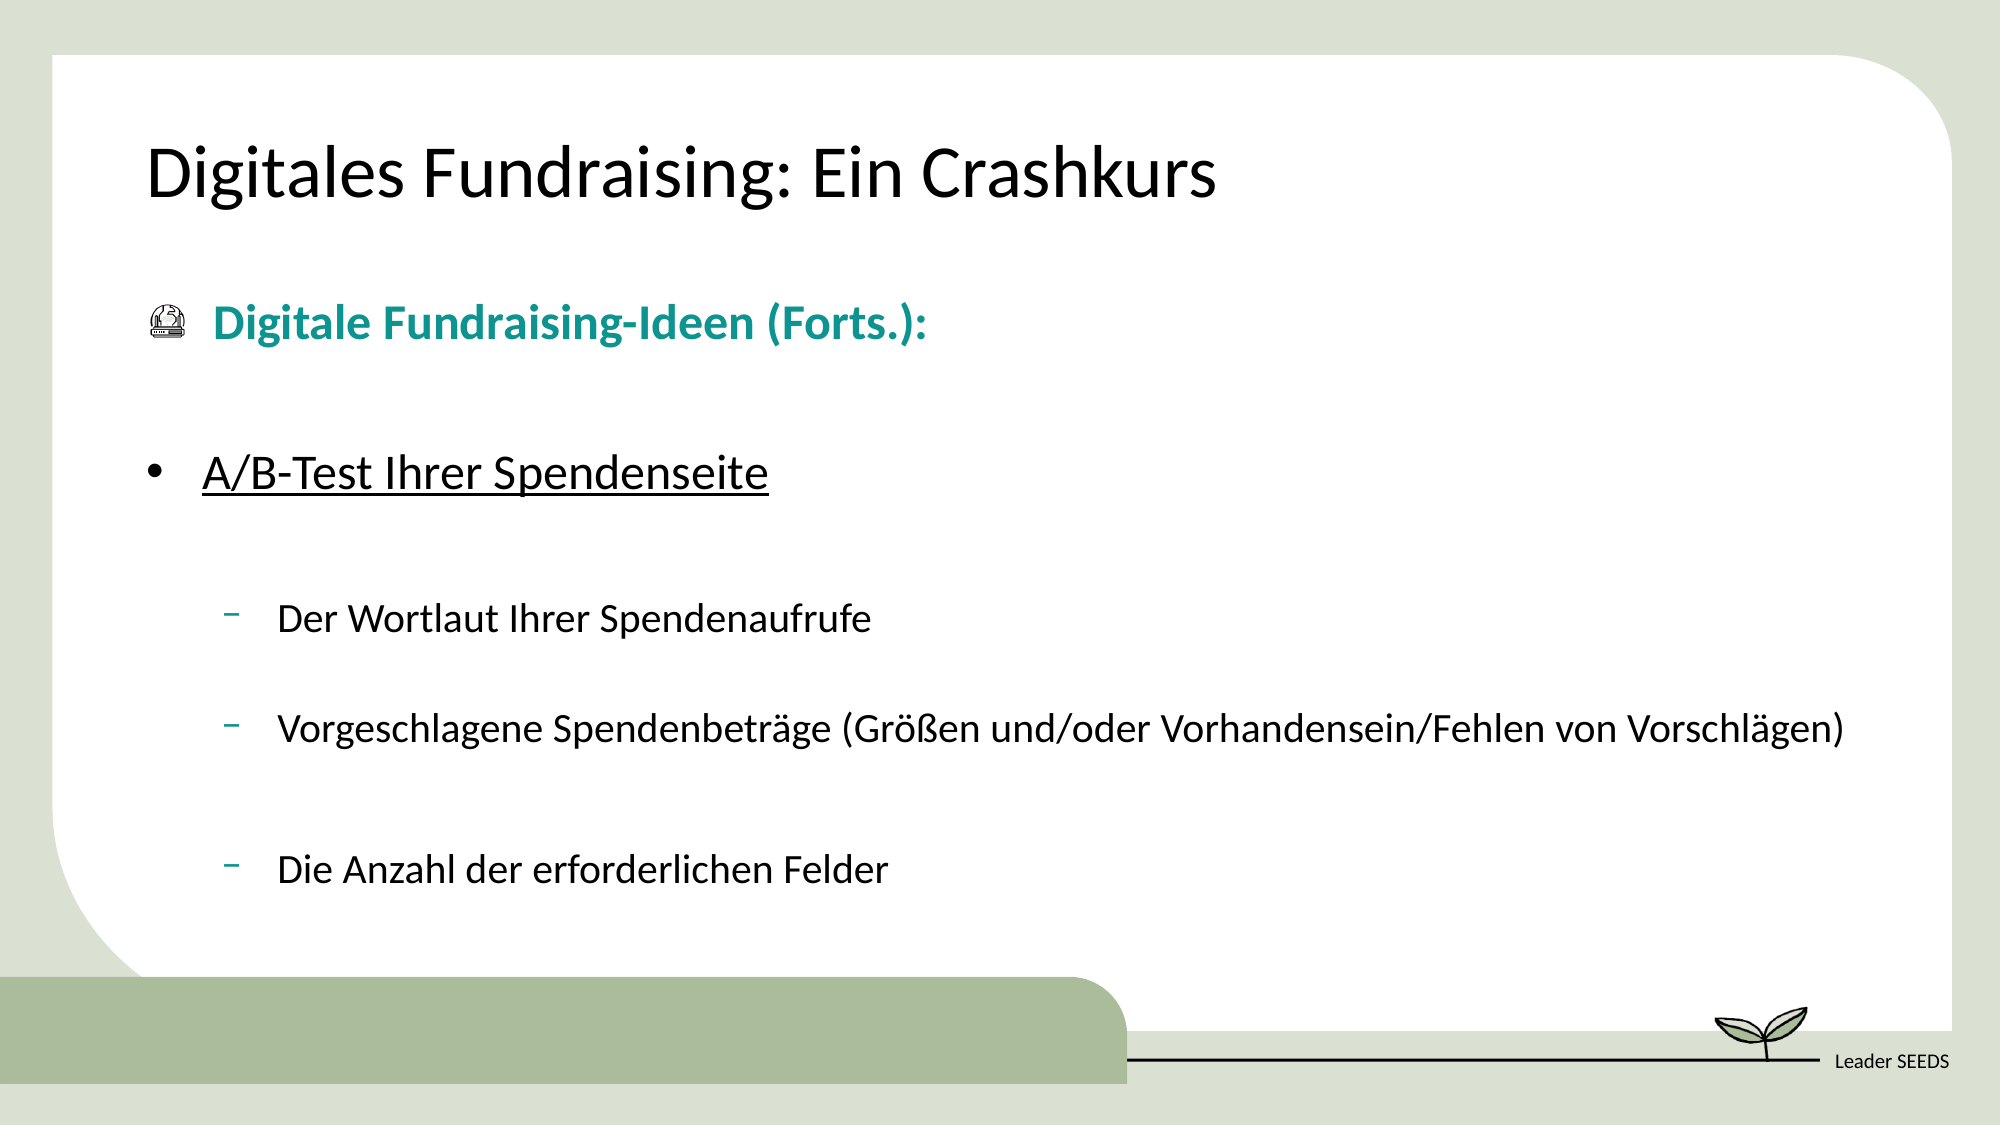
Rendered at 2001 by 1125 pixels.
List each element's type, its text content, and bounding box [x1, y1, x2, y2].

picture [145, 303, 189, 339]
list Digitale Fundraising-Ideen (Forts.): A/B-Test Ihrer Spendenseite Der Wortlaut Ihrer Spendenaufrufe Vorgeschlagene Spendenbeträge (Größen und/oder Vorhandensein/Fehlen von Vorschlägen) Die Anzahl der erforderlichen Felder [130, 289, 1869, 968]
list Digitales Fundraising: Ein Crashkurs [130, 124, 1869, 257]
